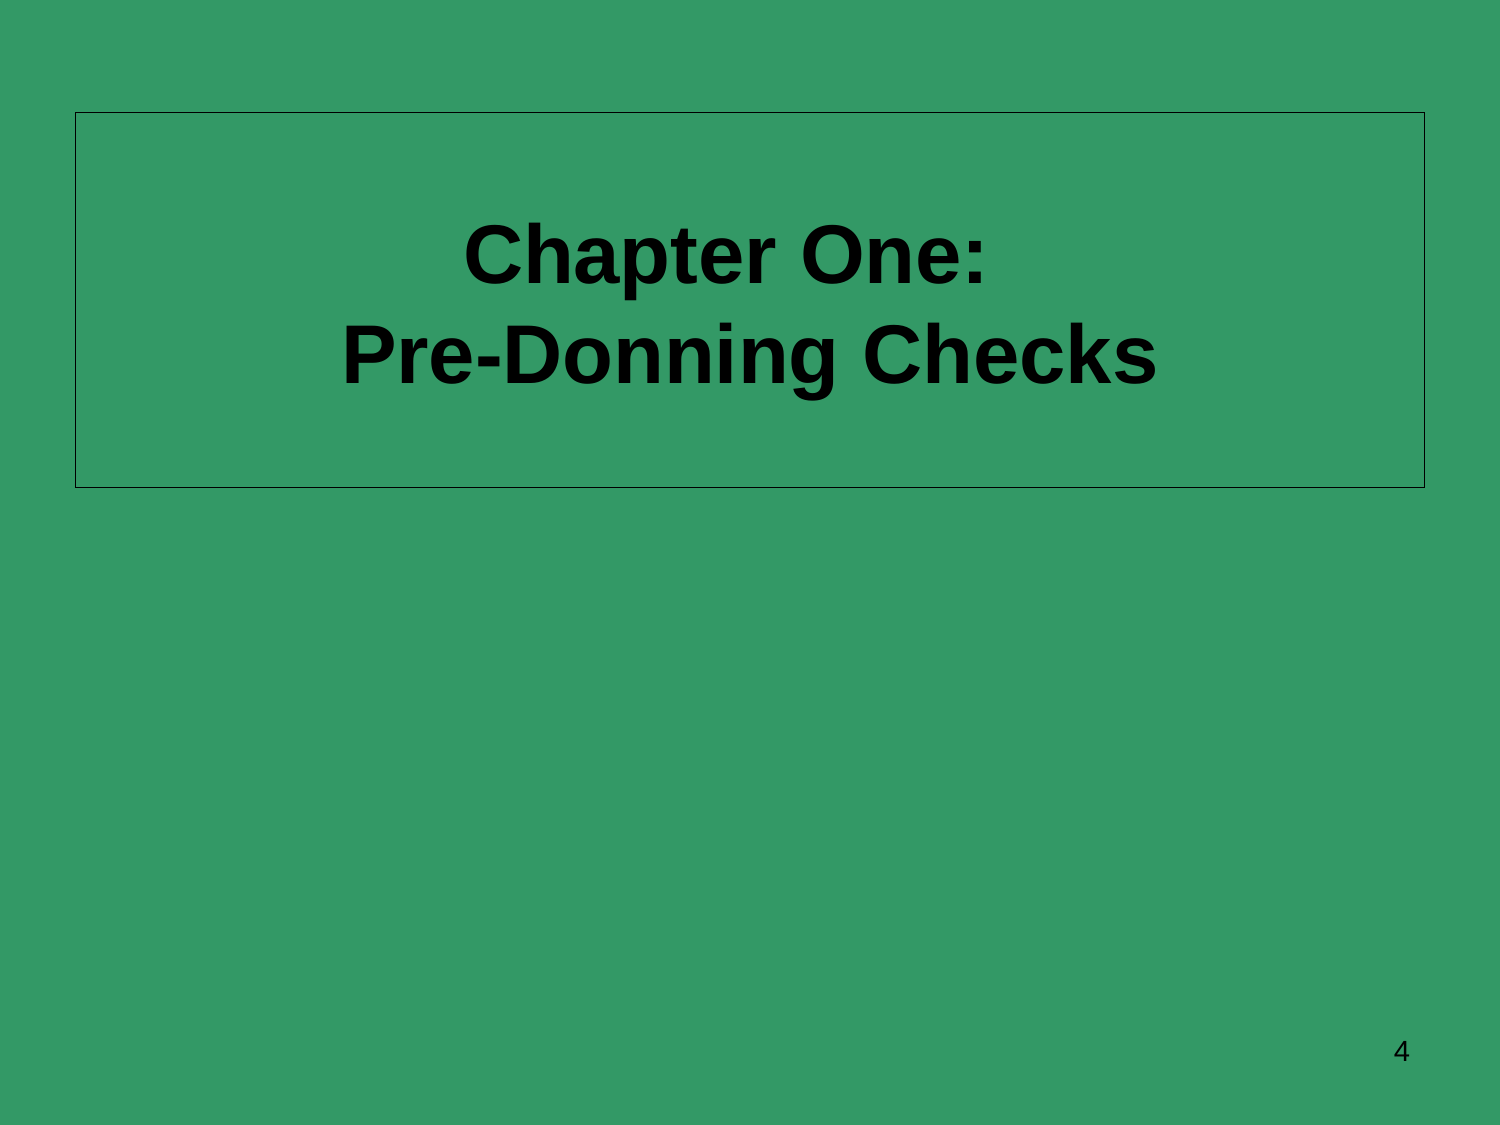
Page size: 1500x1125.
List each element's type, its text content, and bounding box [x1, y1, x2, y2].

title Chapter One: Pre-Donning Checks [75, 112, 1425, 488]
slide_number 4 [1074, 1024, 1425, 1103]
